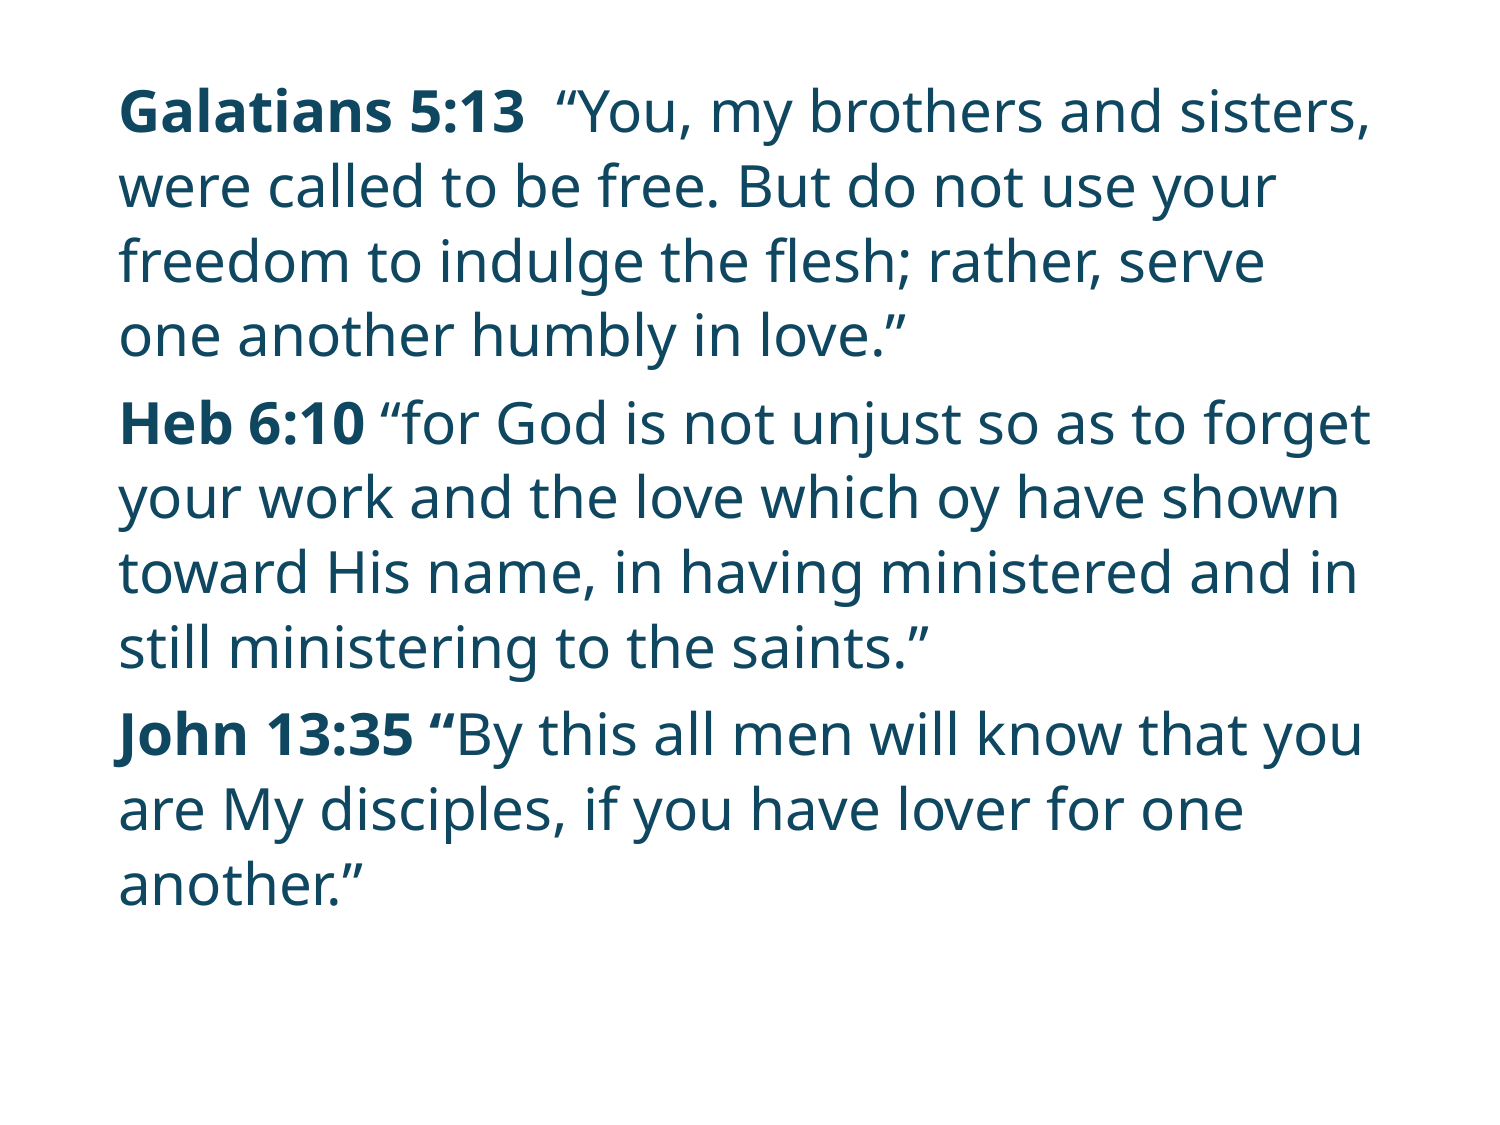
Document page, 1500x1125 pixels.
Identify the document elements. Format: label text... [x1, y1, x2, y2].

list Galatians 5:13 “You, my brothers and sisters, were called to be free. But do not use your freedom to indulge the flesh; rather, serve one another humbly in love.” Heb 6:10 “for God is not unjust so as to forget your work and the love which oy have shown toward His name, in having ministered and in still ministering to the saints.” John 13:35 “By this all men will know that you are My disciples, if you have lover for one another.” [103, 62, 1397, 1029]
